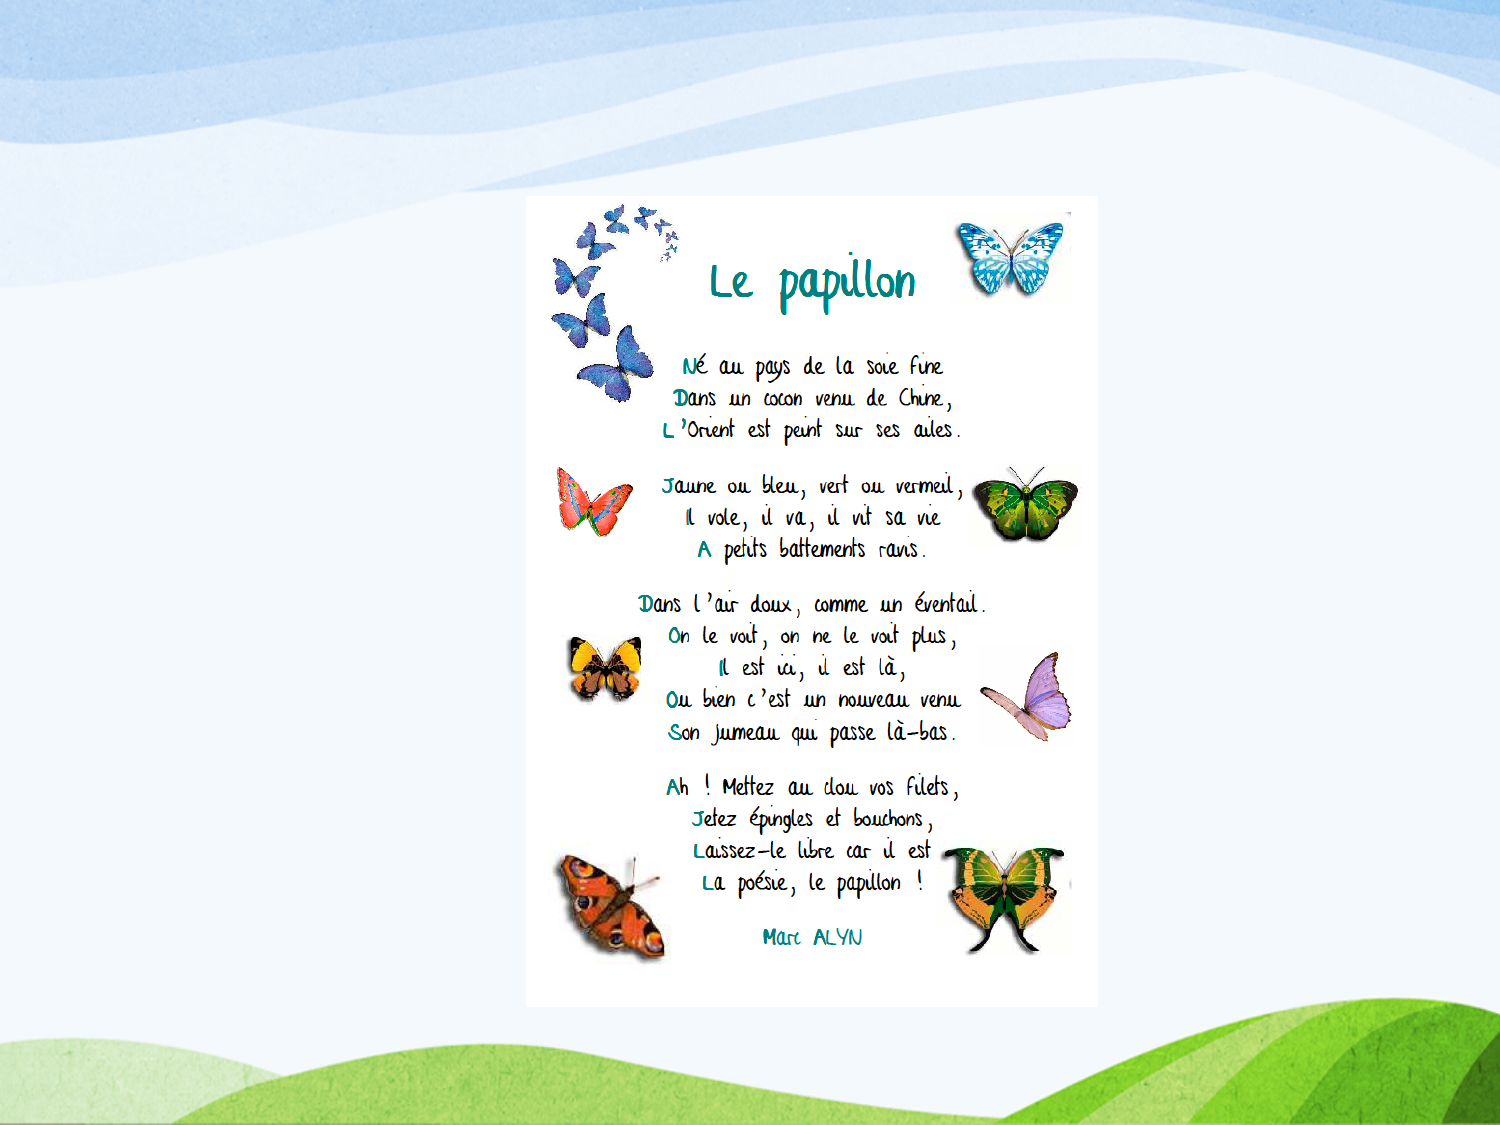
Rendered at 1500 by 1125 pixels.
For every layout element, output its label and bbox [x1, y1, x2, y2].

text_box [525, 196, 1099, 1007]
picture [0, 0, 1500, 1125]
